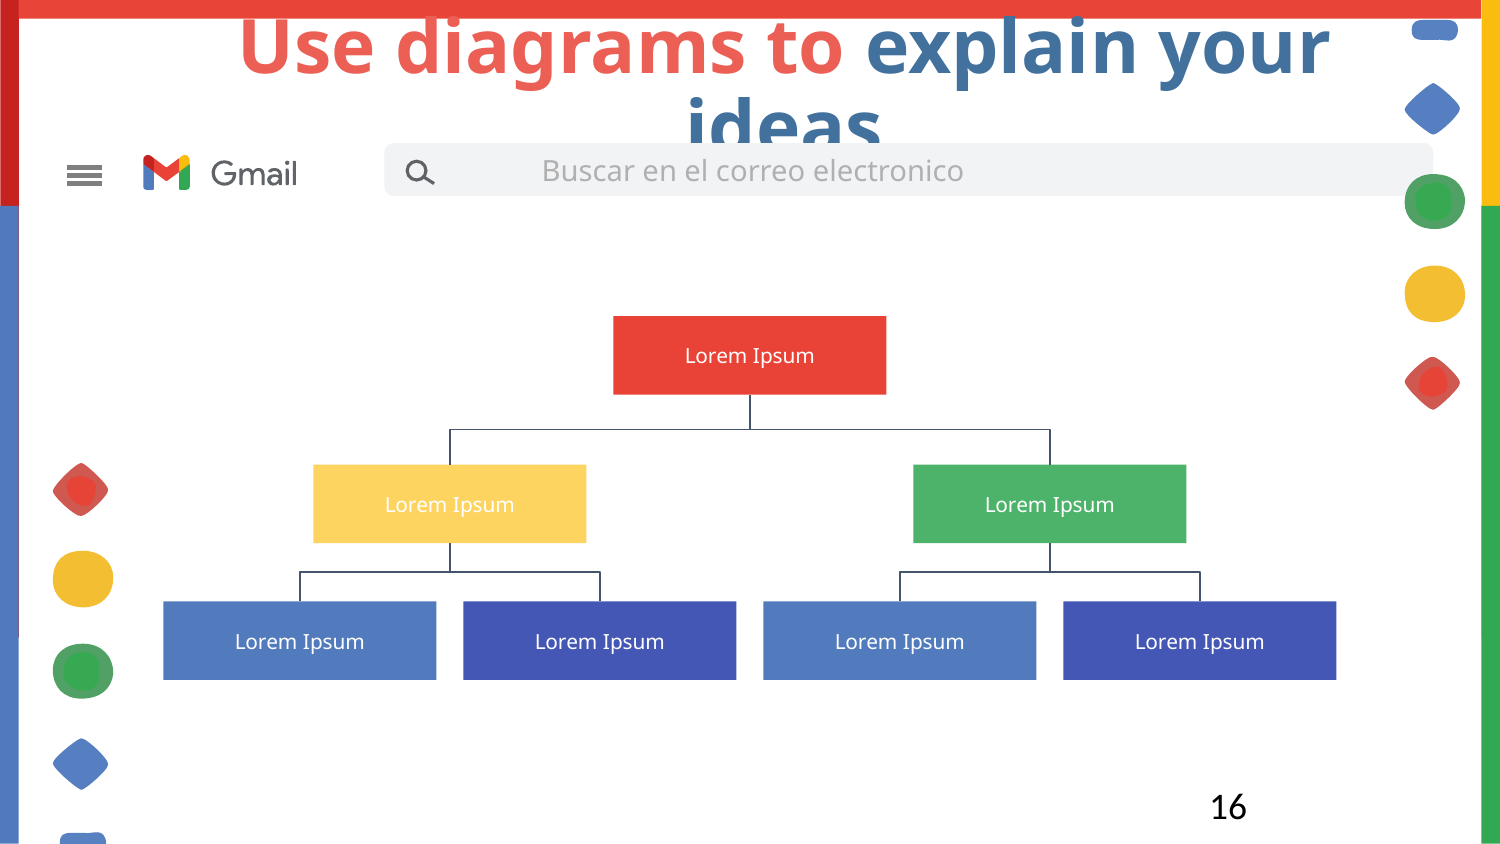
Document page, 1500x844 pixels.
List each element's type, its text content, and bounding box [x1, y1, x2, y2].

text_box Lorem Ipsum [1063, 601, 1337, 680]
text_box Lorem Ipsum [935, 464, 1187, 544]
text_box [52, 462, 114, 844]
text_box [945, 497, 1005, 648]
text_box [1095, 497, 1155, 648]
text_box Lorem Ipsum [763, 601, 1037, 680]
text_box Lorem Ipsum [313, 464, 565, 544]
text_box 16 [1059, 782, 1397, 827]
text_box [495, 497, 555, 648]
title Use diagrams to explain your ideas [137, 8, 1432, 143]
text_box Lorem Ipsum [463, 601, 737, 680]
text_box Lorem Ipsum [163, 601, 437, 680]
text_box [66, 143, 1404, 196]
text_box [1404, 20, 1466, 410]
text_box Lorem Ipsum [635, 316, 865, 395]
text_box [865, 279, 935, 580]
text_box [345, 497, 405, 648]
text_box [565, 279, 635, 580]
